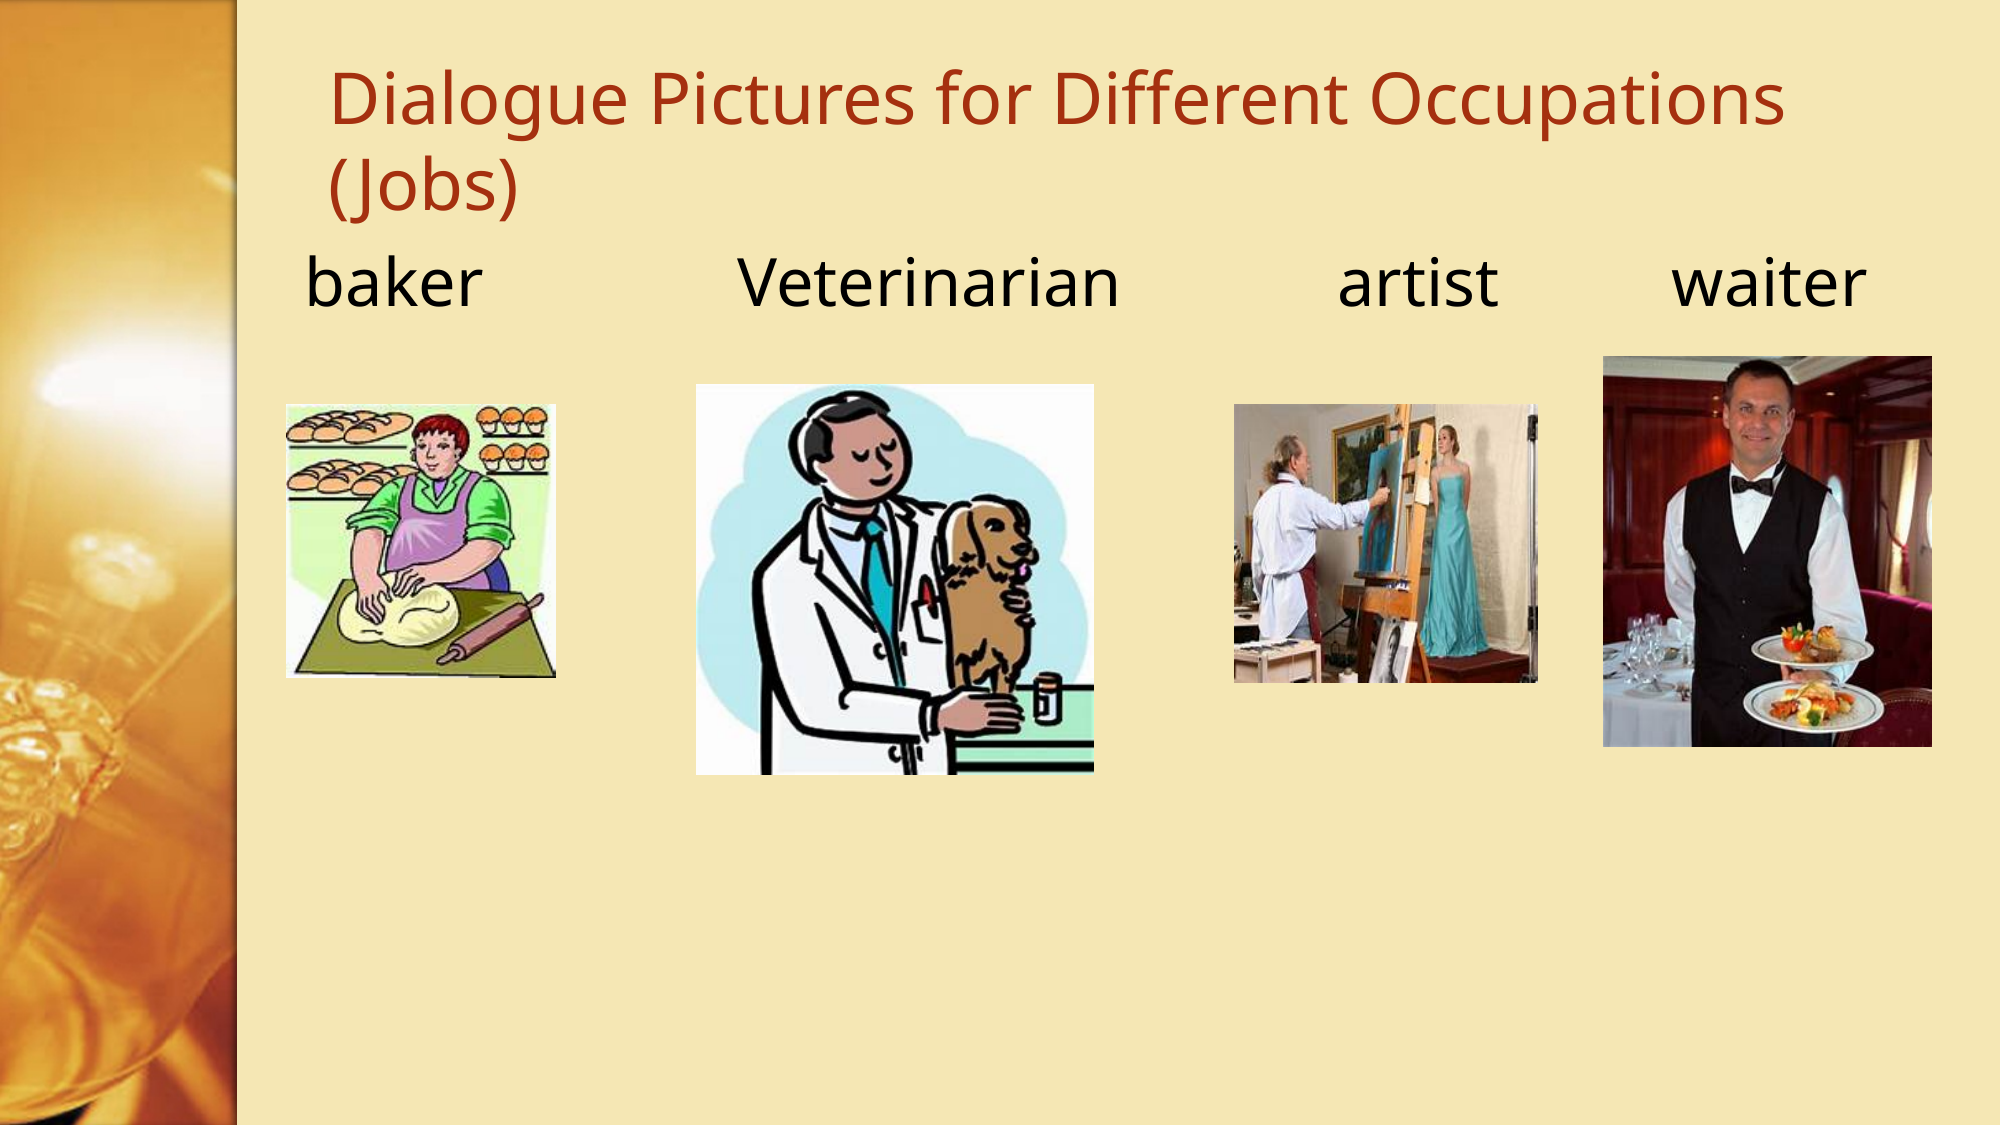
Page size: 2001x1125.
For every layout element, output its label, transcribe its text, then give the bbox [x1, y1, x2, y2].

picture [0, 0, 237, 1125]
picture [1234, 404, 1538, 683]
picture [1603, 356, 1932, 747]
picture [696, 384, 1094, 776]
title Dialogue Pictures for Different Occupations (Jobs) [313, 45, 1954, 232]
picture [286, 404, 556, 678]
list baker Veterinarian artist waiter [259, 232, 1954, 1080]
